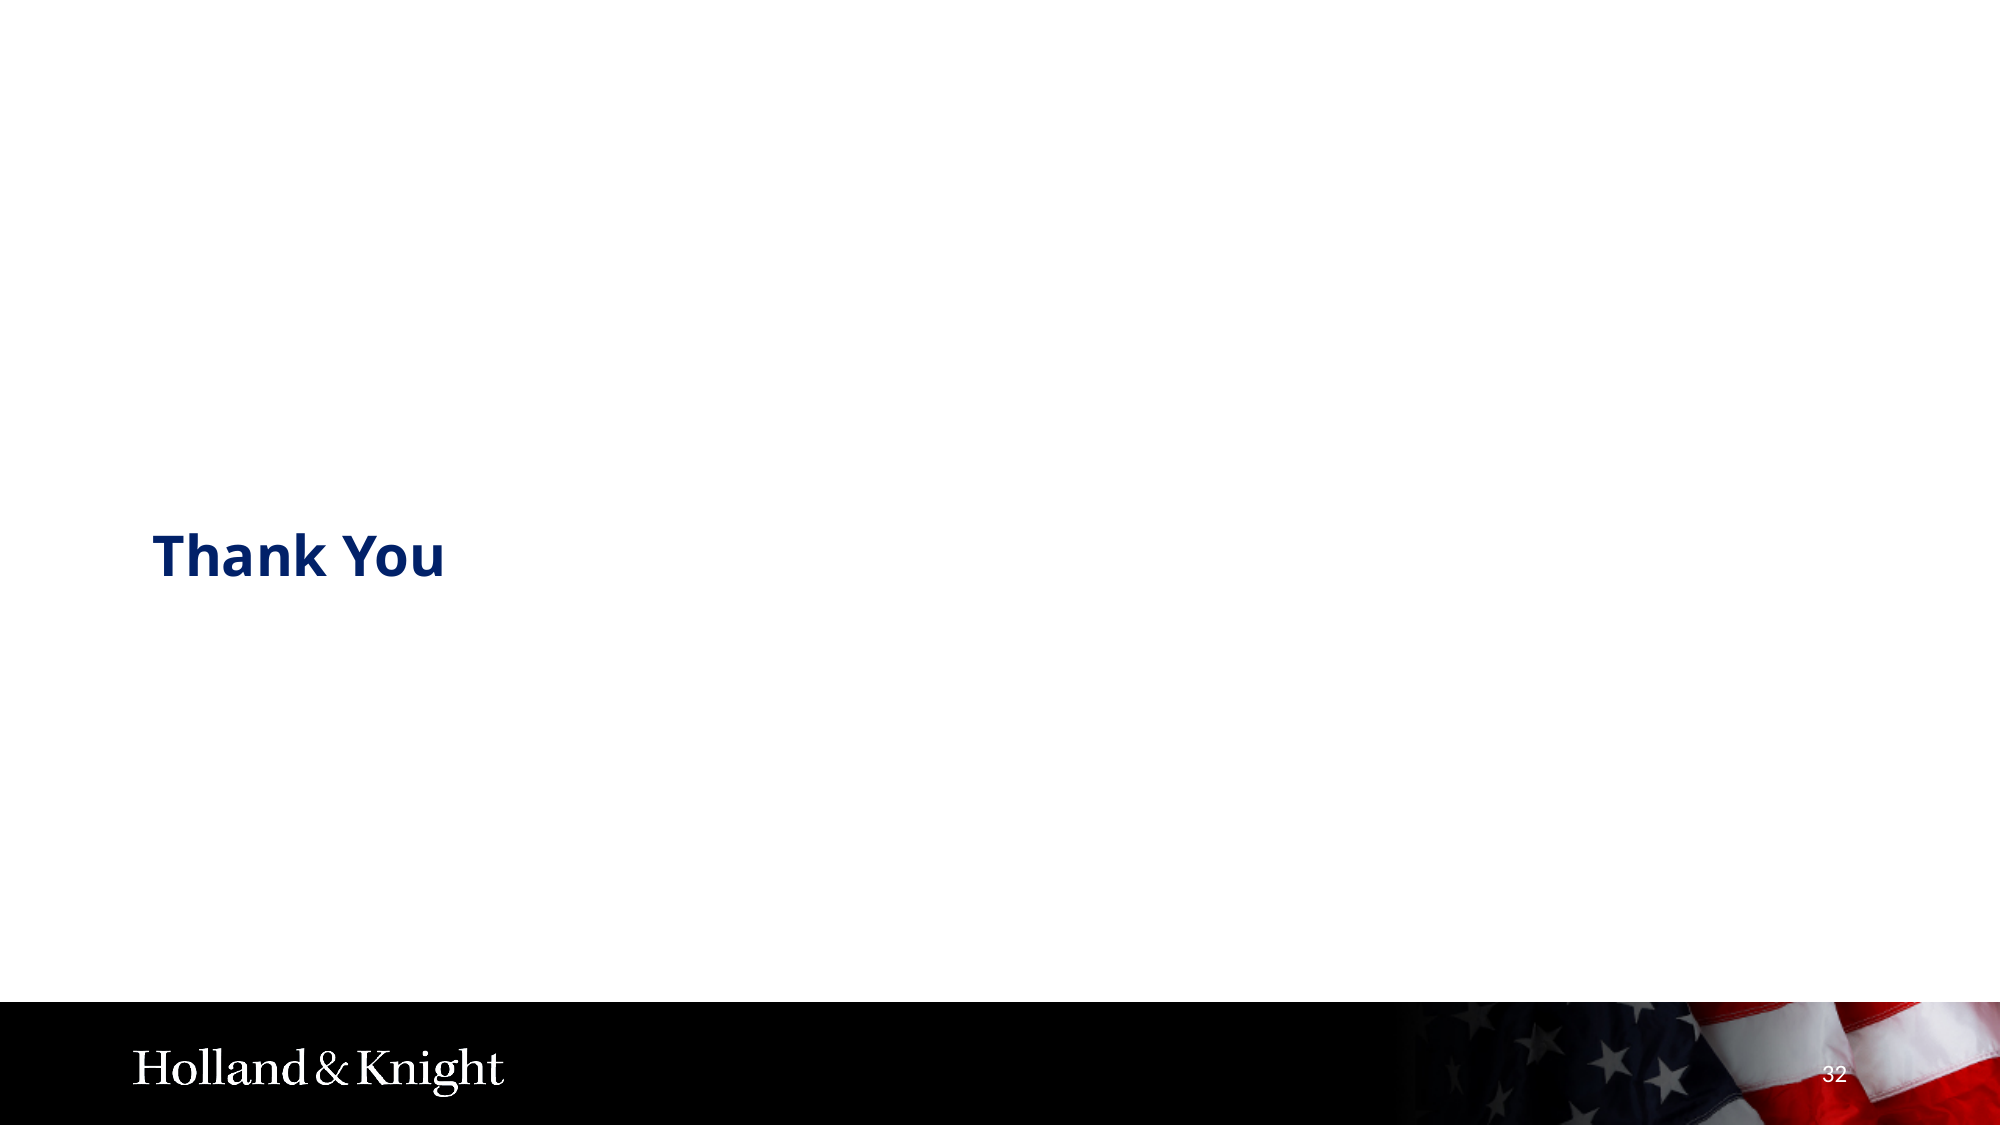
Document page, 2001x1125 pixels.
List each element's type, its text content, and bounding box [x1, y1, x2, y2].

slide_number 32 [1412, 1042, 1863, 1103]
picture [0, 1002, 2000, 1125]
title Thank You [137, 494, 1863, 623]
